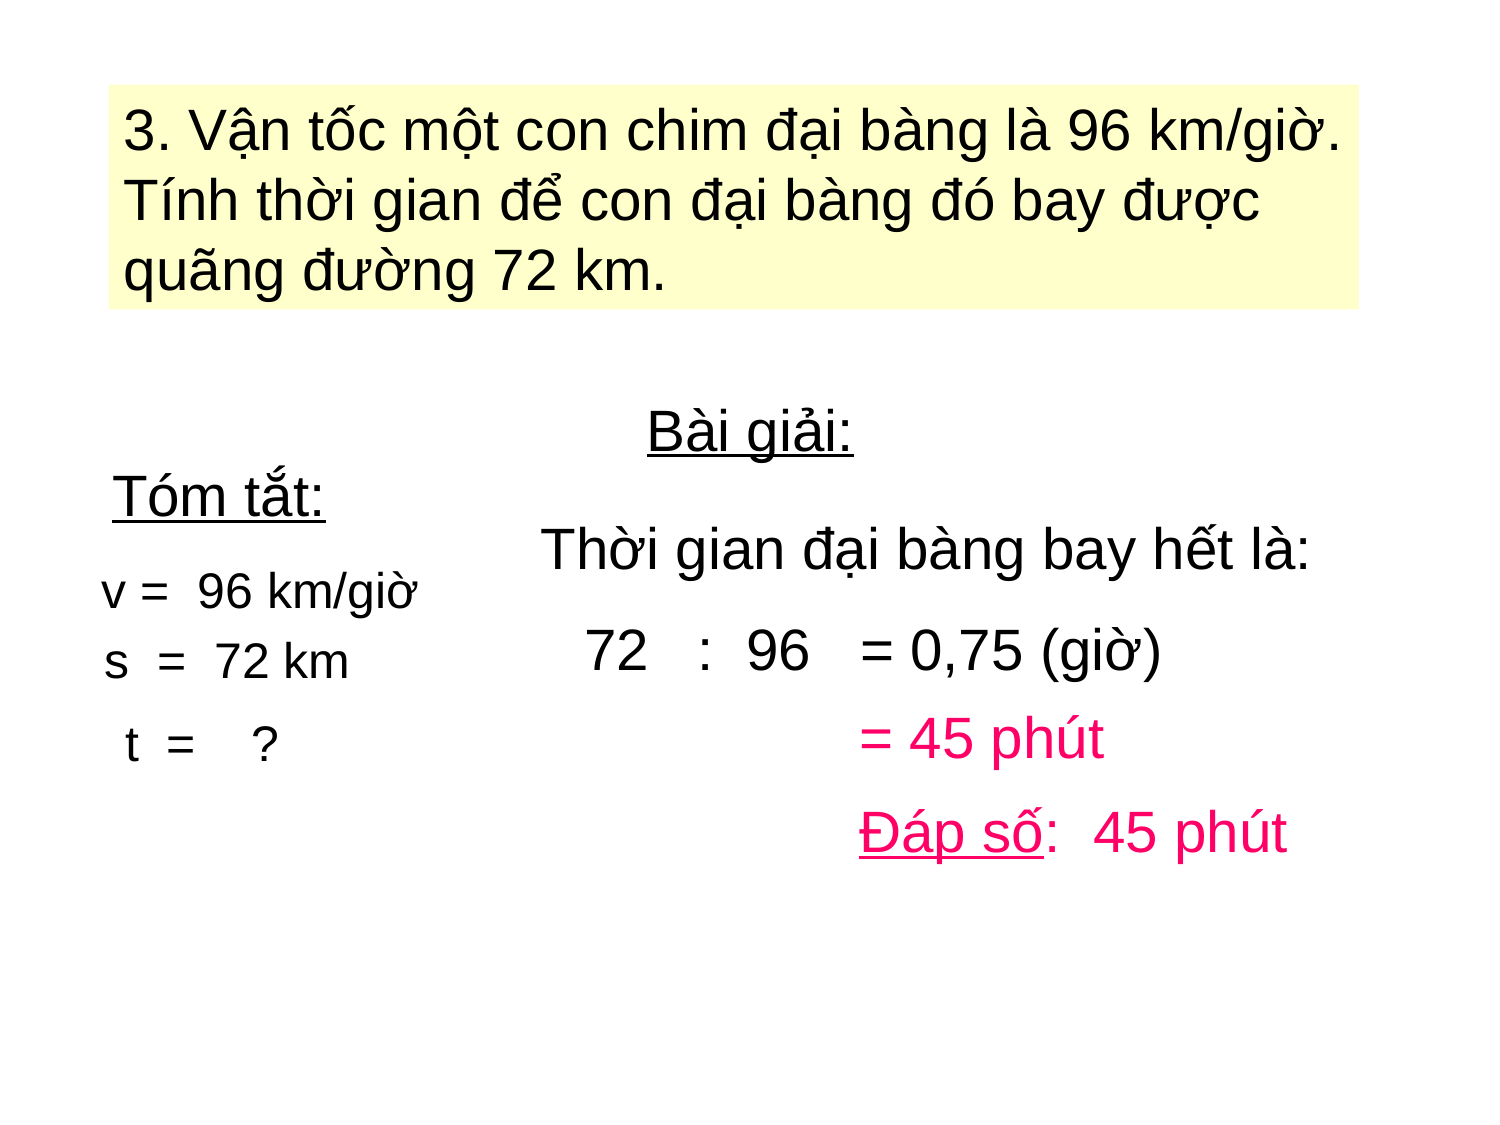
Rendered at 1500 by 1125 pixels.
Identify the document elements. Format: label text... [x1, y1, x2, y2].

text_box Tóm tắt: [97, 451, 342, 536]
text_box Bài giải: [631, 385, 870, 471]
text_box Thời gian đại bàng bay hết là: [525, 503, 1329, 589]
text_box 72 : 96 = 0,75 (giờ) [569, 604, 1179, 690]
text_box s = 72 km [89, 621, 366, 697]
text_box 3. Vận tốc một con chim đại bàng là 96 km/giờ. Tính thời gian để con đại bàng đó bay được quãng đường 72 km. [108, 84, 1359, 310]
text_box v = 96 km/giờ [86, 550, 435, 626]
text_box = 45 phút [844, 692, 1120, 778]
text_box t = ? [110, 704, 295, 779]
text_box Đáp số: 45 phút [844, 786, 1304, 872]
